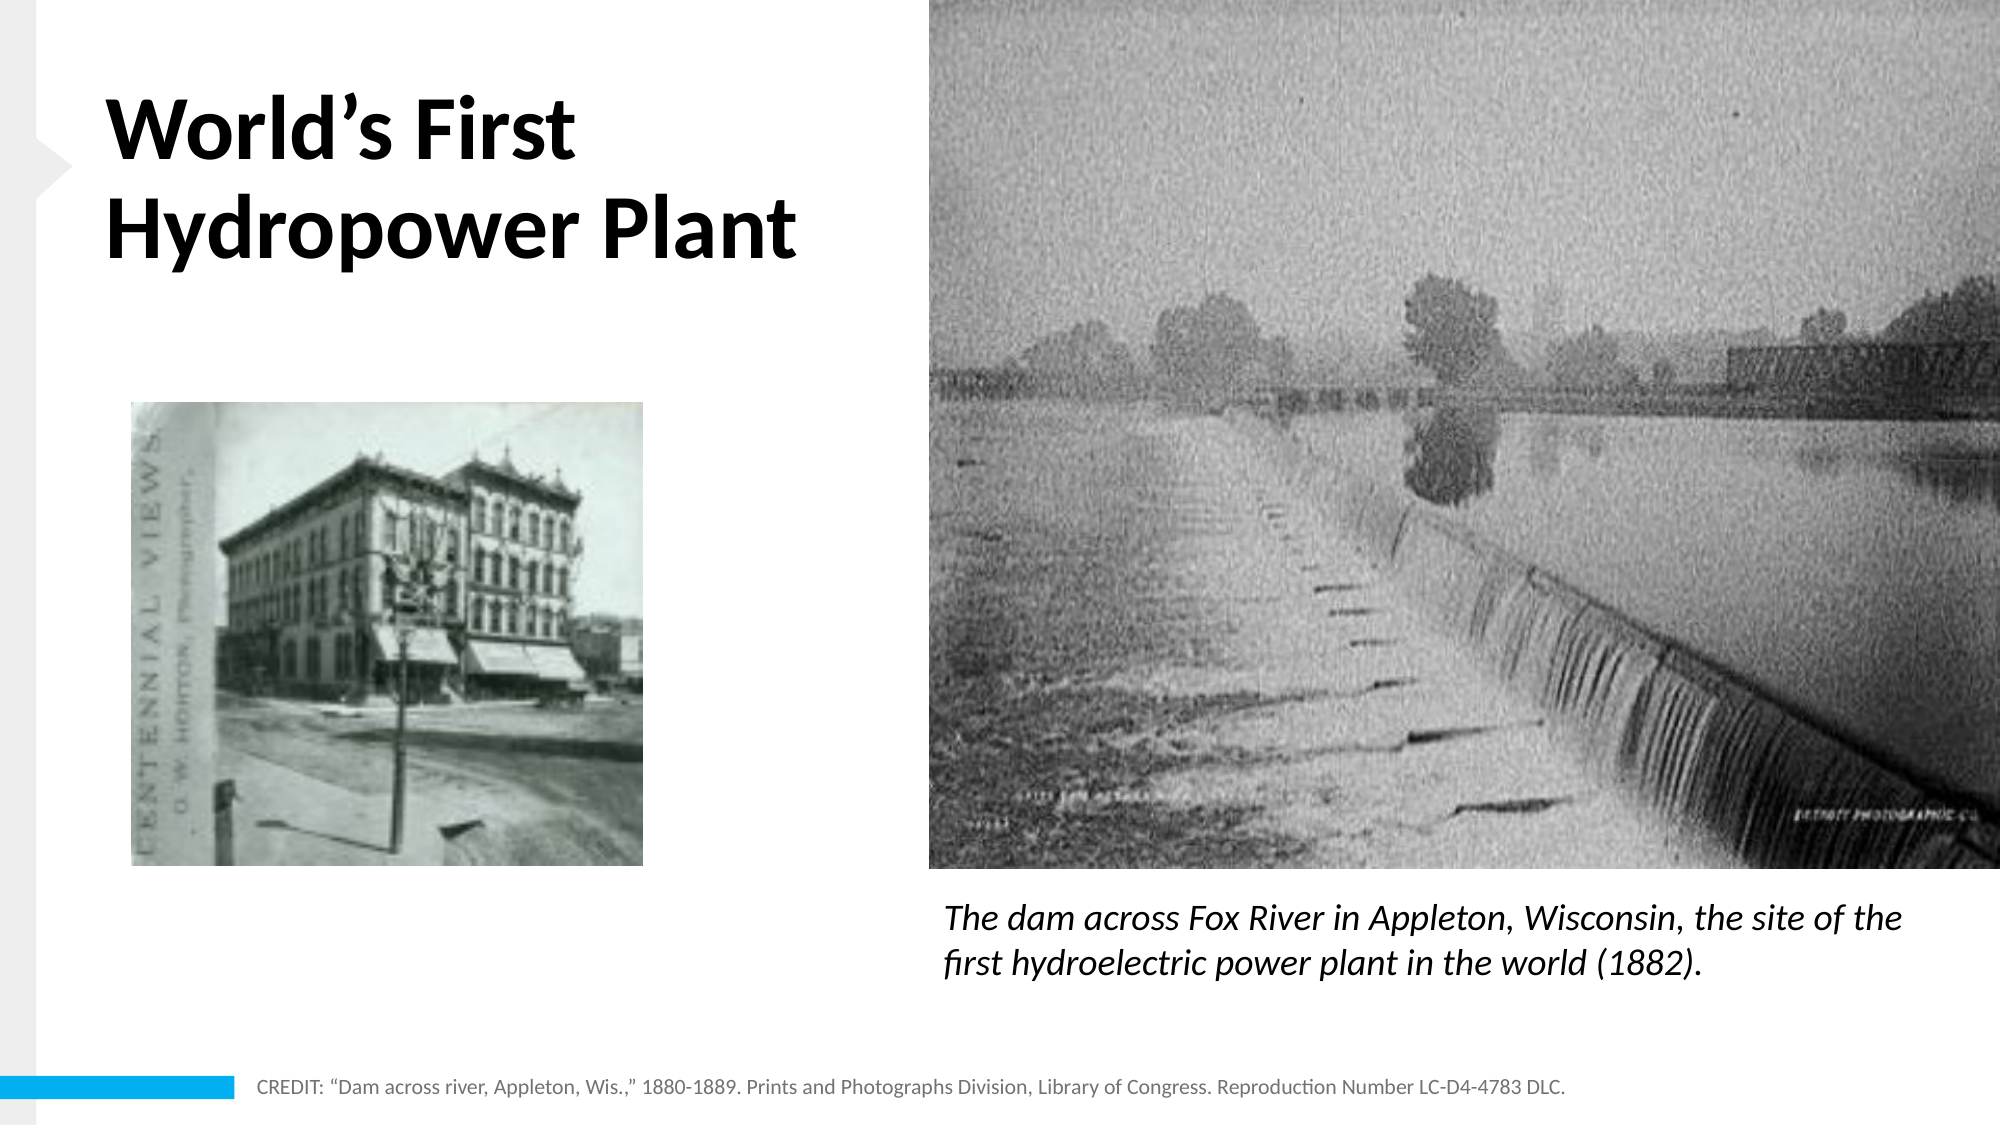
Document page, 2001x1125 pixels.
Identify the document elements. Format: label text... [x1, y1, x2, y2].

text_box The dam across Fox River in Appleton, Wisconsin, the site of the first hydroelectric power plant in the world (1882). [928, 885, 1929, 991]
picture [131, 402, 643, 866]
text_box CREDIT: “Dam across river, Appleton, Wis.,” 1880-1889. Prints and Photographs Division, Library of Congress. Reproduction Number LC-D4-4783 DLC. [242, 1065, 1616, 1107]
title World’s First Hydropower Plant [90, 38, 868, 320]
picture [929, 0, 2000, 869]
